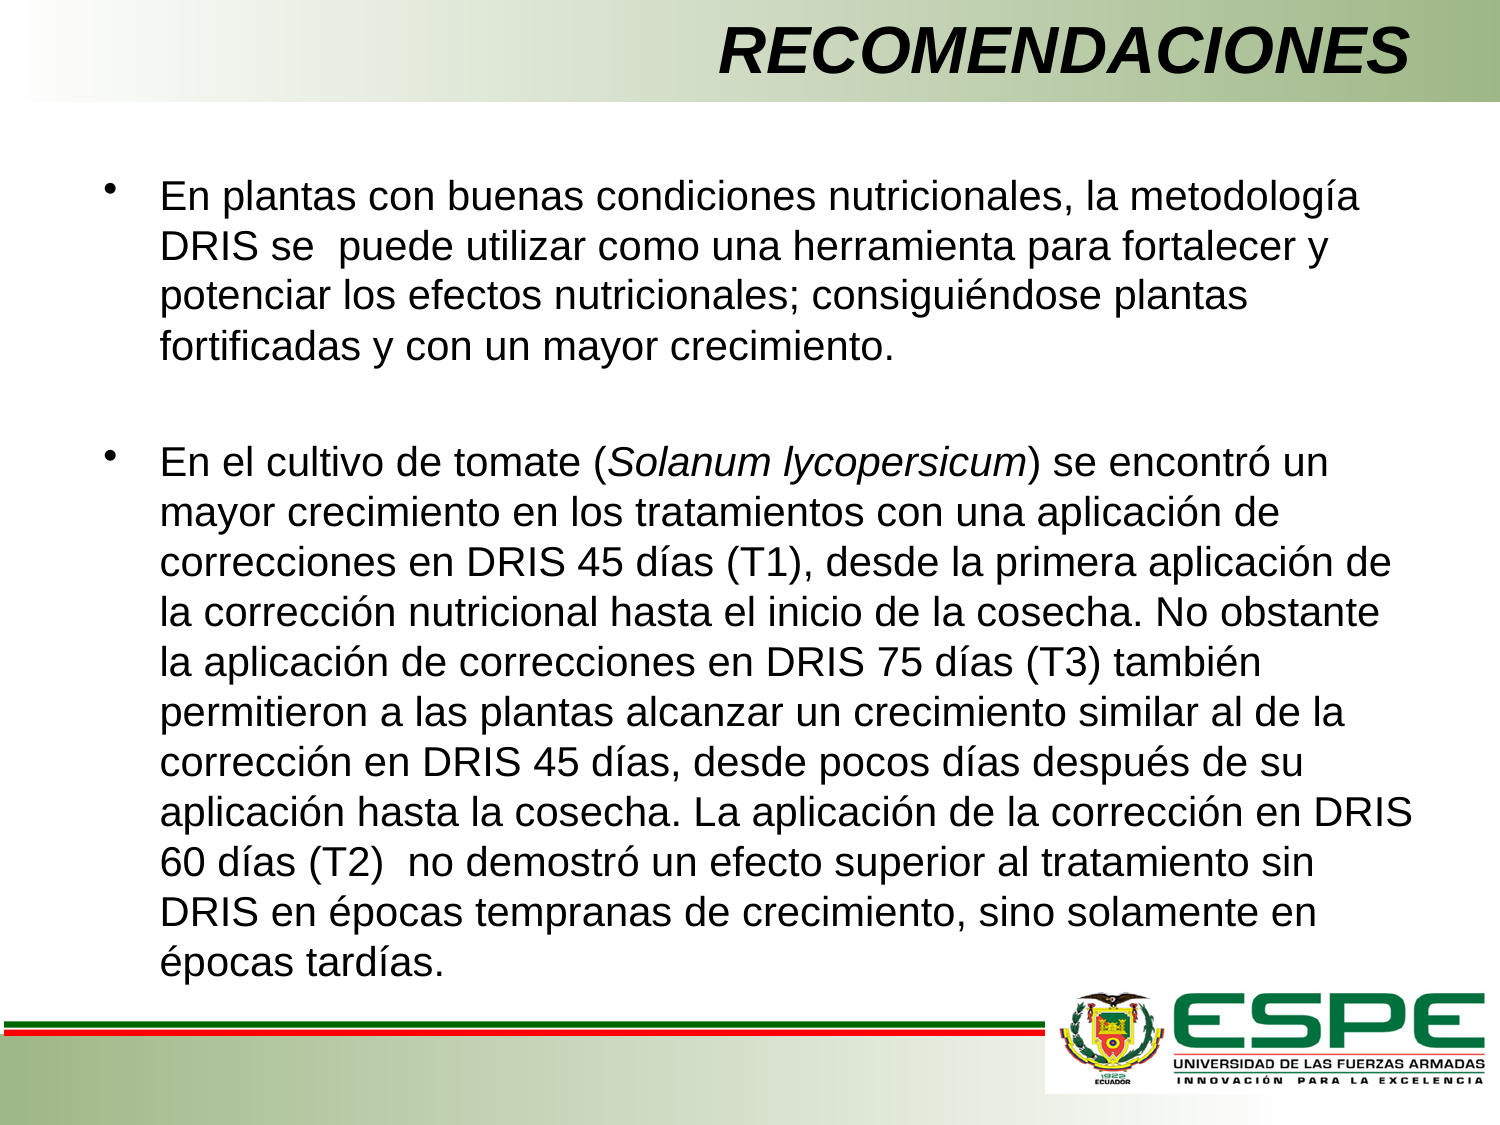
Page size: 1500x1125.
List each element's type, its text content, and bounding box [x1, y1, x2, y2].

title RECOMENDACIONES [690, 0, 1427, 102]
picture [1045, 976, 1491, 1095]
list En plantas con buenas condiciones nutricionales, la metodología DRIS se puede utilizar como una herramienta para fortalecer y potenciar los efectos nutricionales; consiguiéndose plantas fortificadas y con un mayor crecimiento. En el cultivo de tomate (Solanum lycopersicum) se encontró un mayor crecimiento en los tratamientos con una aplicación de correcciones en DRIS 45 días (T1), desde la primera aplicación de la corrección nutricional hasta el inicio de la cosecha. No obstante la aplicación de correcciones en DRIS 75 días (T3) también permitieron a las plantas alcanzar un crecimiento similar al de la corrección en DRIS 45 días, desde pocos días después de su aplicación hasta la cosecha. La aplicación de la corrección en DRIS 60 días (T2) no demostró un efecto superior al tratamiento sin DRIS en épocas tempranas de crecimiento, sino solamente en épocas tardías. [88, 160, 1439, 1009]
